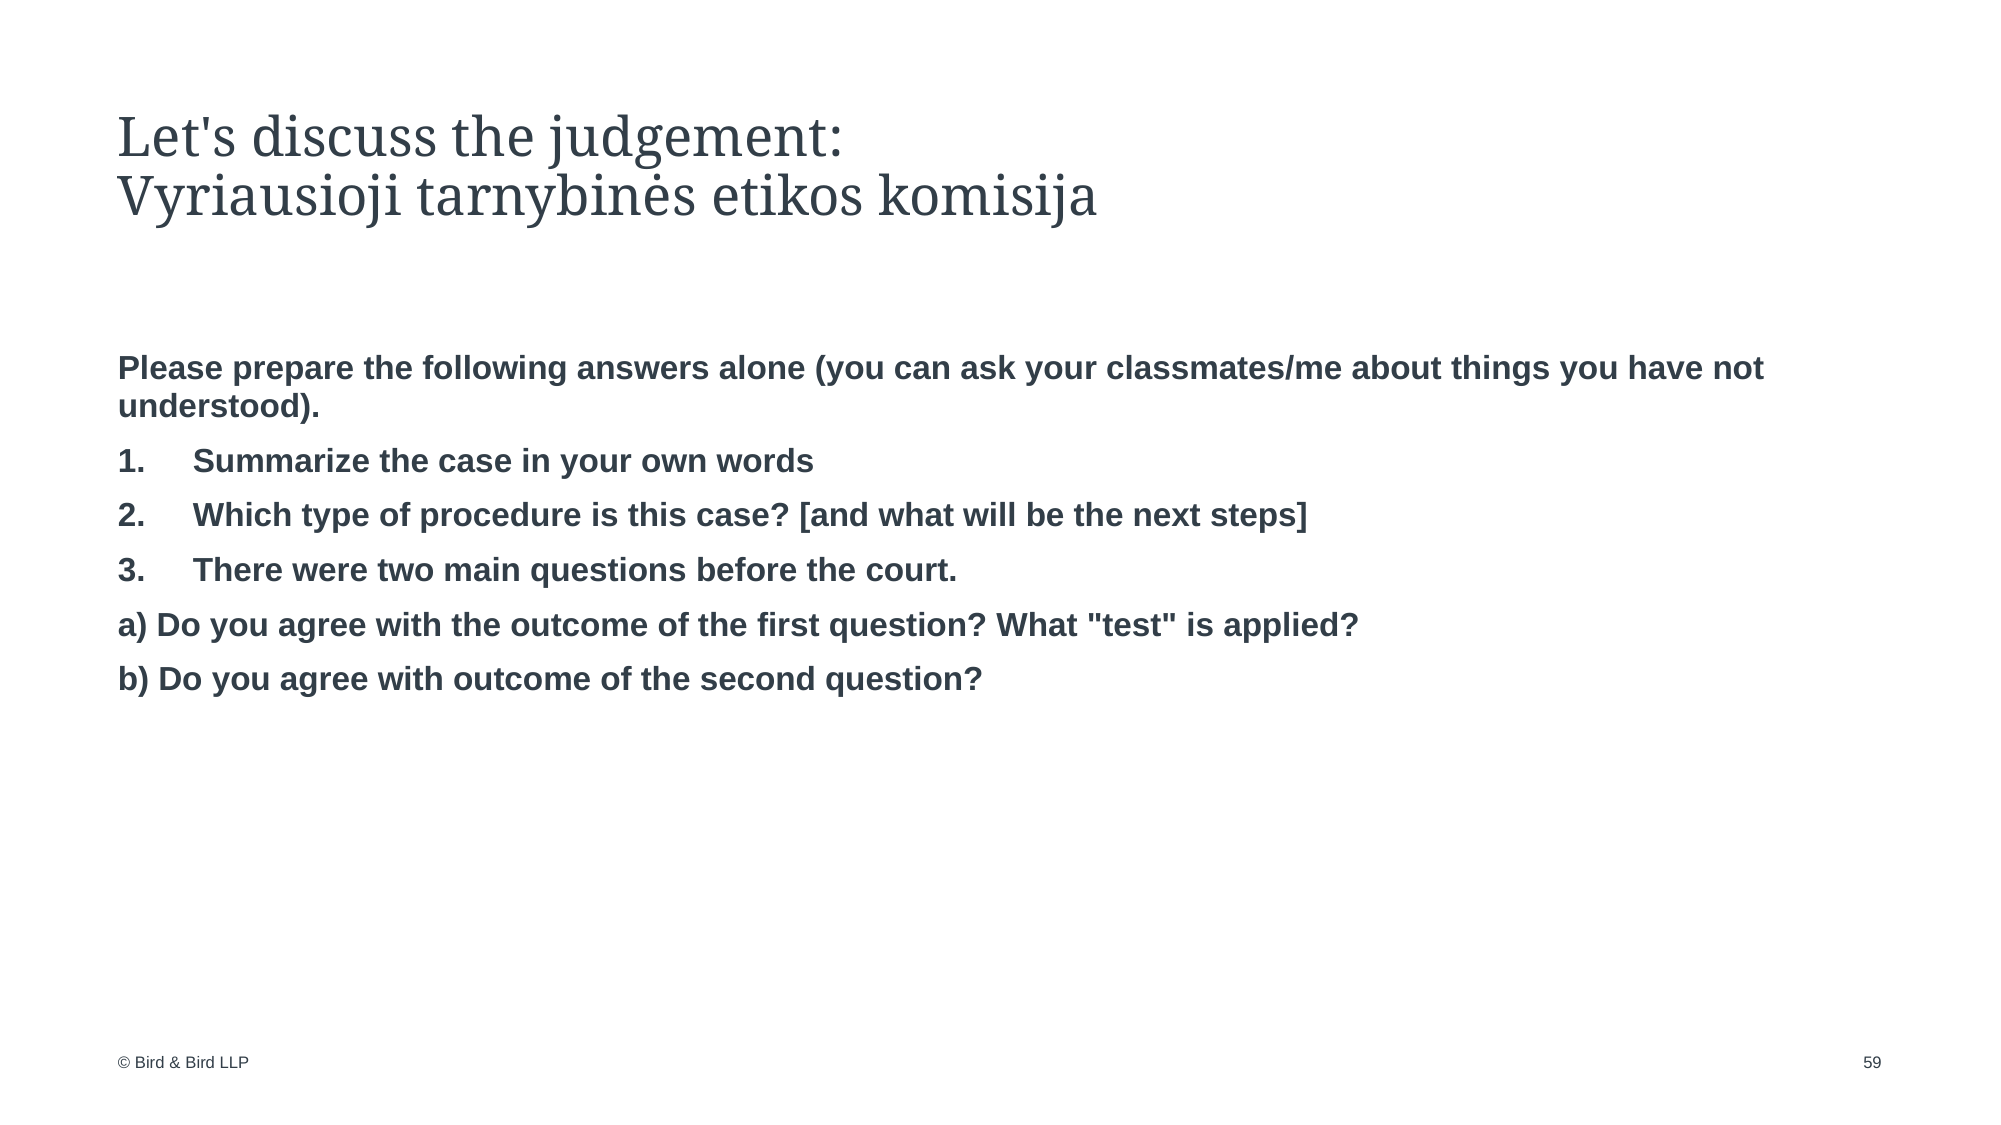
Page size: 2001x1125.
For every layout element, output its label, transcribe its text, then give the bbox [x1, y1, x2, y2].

title Let's discuss the judgement: Vyriausioji tarnybinės etikos komisija [117, 109, 1882, 228]
list Please prepare the following answers alone (you can ask your classmates/me about things you have not understood). Summarize the case in your own words Which type of procedure is this case? [and what will be the next steps] There were two main questions before the court. a) Do you agree with the outcome of the first question? What "test" is applied? b) Do you agree with outcome of the second question? [117, 349, 1882, 1007]
